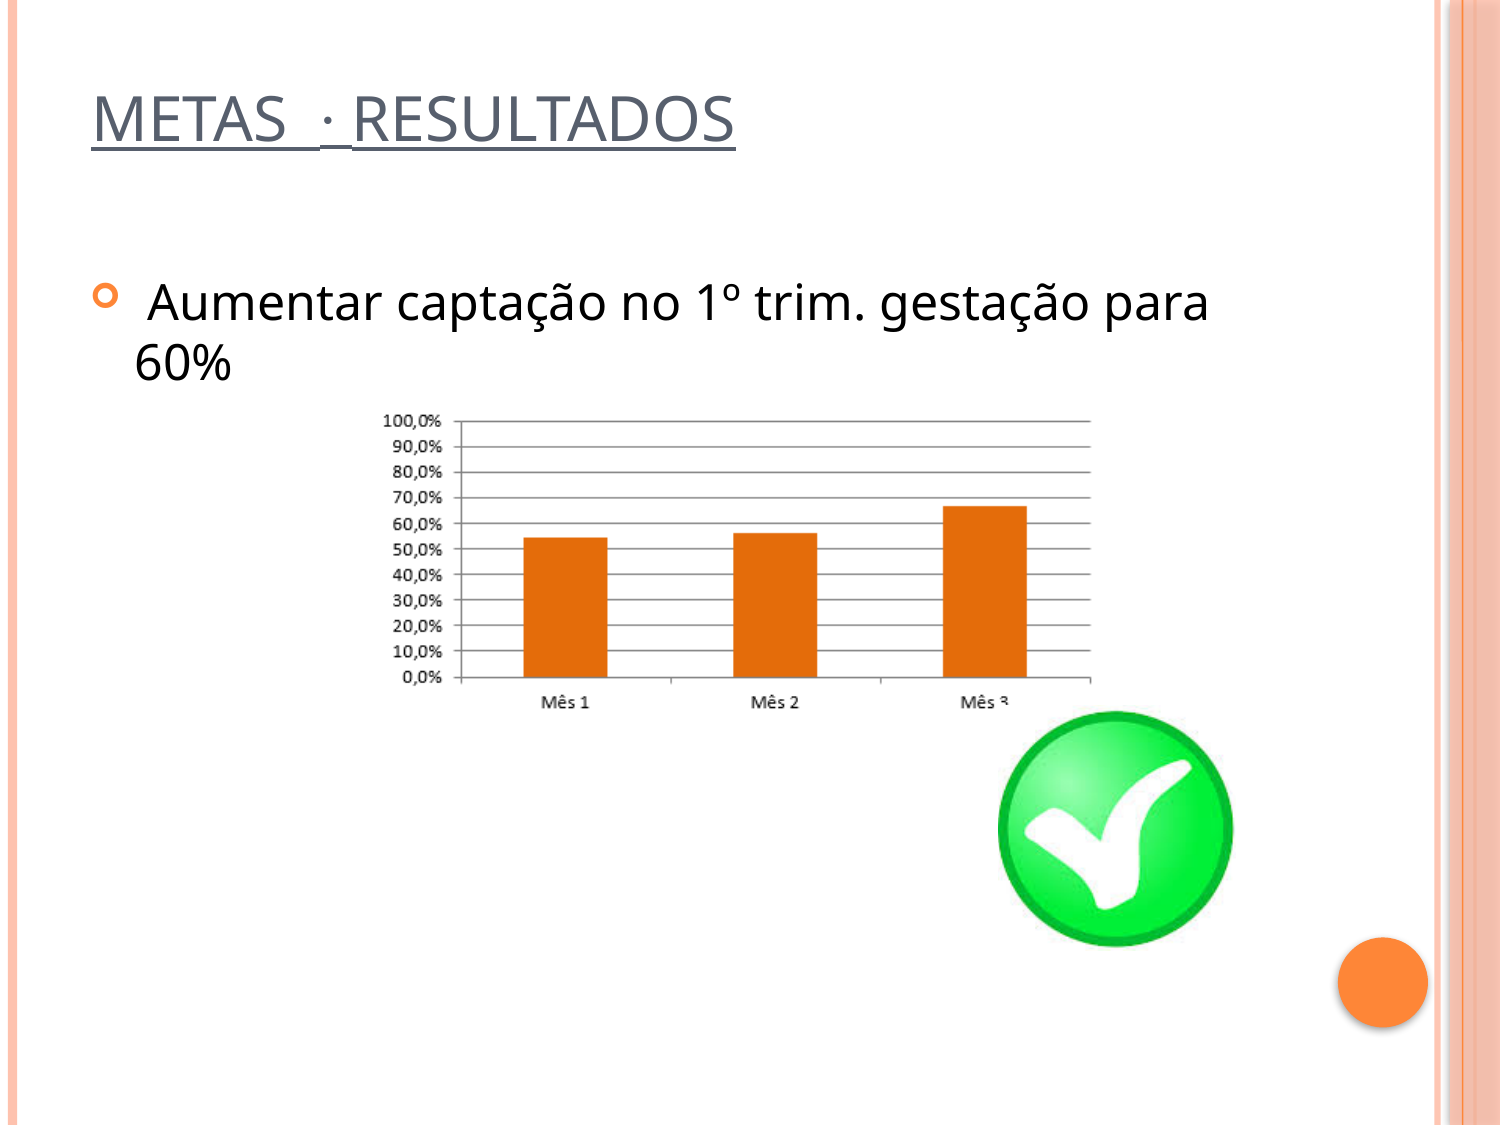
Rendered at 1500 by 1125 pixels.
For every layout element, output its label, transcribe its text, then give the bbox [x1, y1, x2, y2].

list Aumentar captação no 1º trim. gestação para 60% [75, 262, 1300, 1062]
title Metas ∙ Resultados [76, 30, 1302, 162]
picture [383, 396, 1236, 952]
